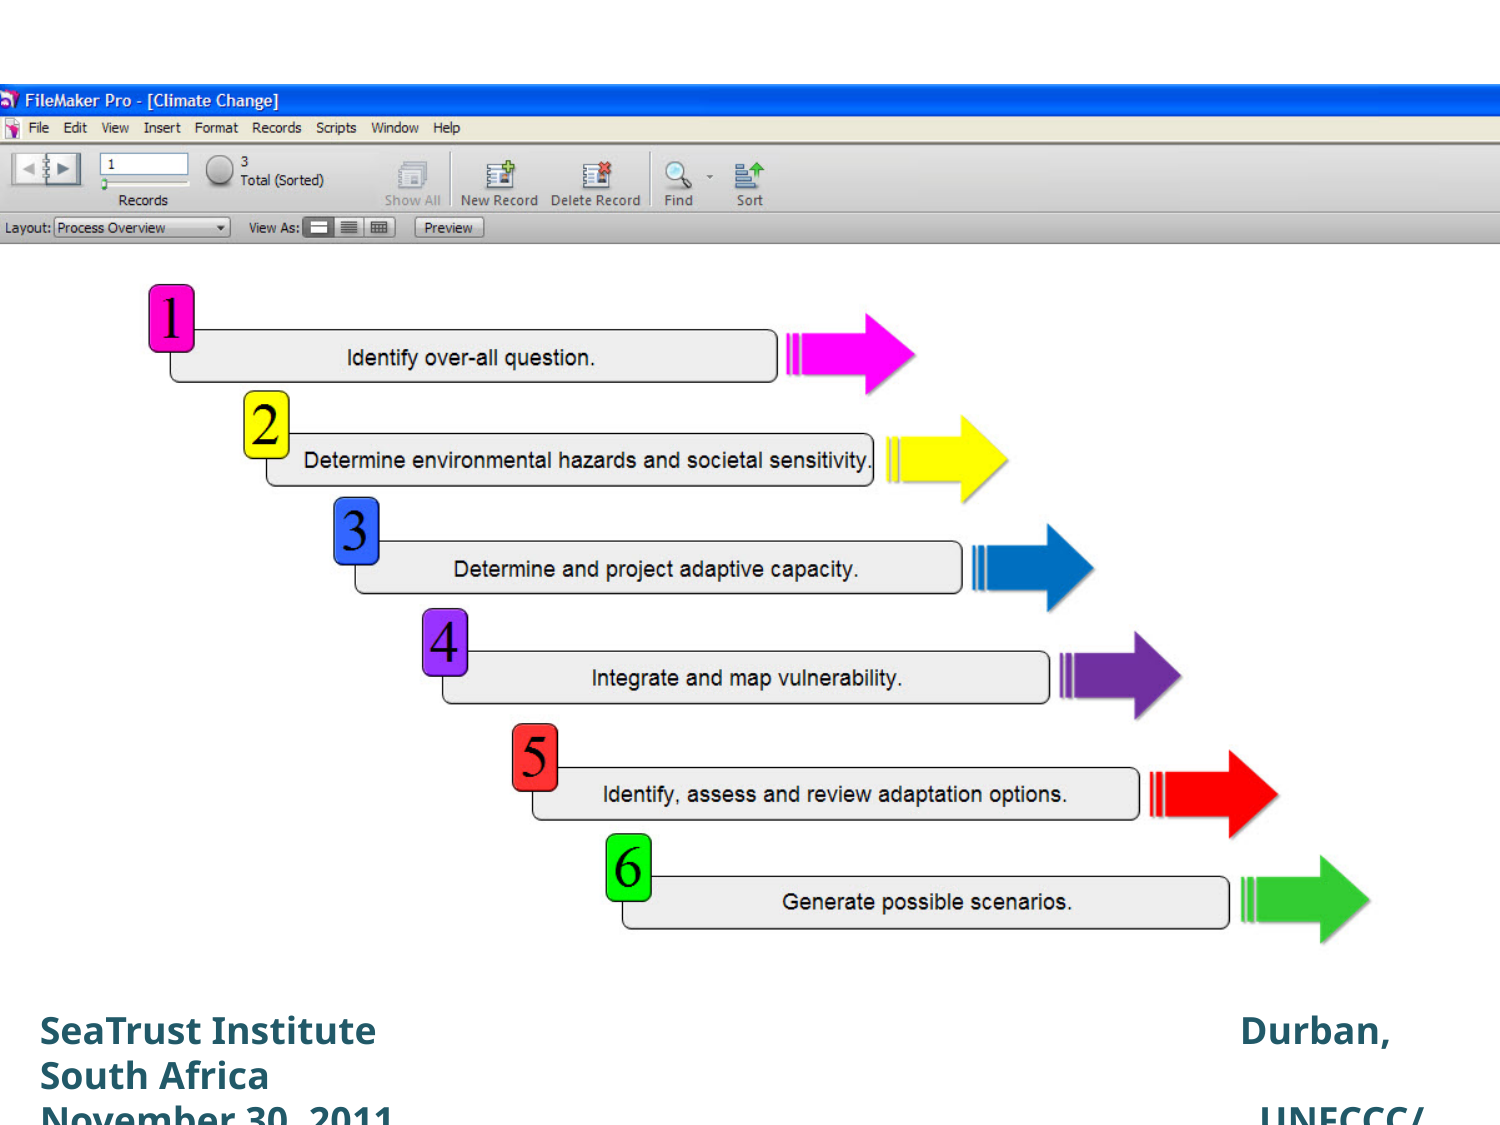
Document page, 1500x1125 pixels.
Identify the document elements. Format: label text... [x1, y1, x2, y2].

picture [0, 84, 1500, 1041]
text_box SeaTrust Institute Durban, South Africa November 30, 2011 UNFCCC/ COP17 [24, 1048, 1475, 1125]
